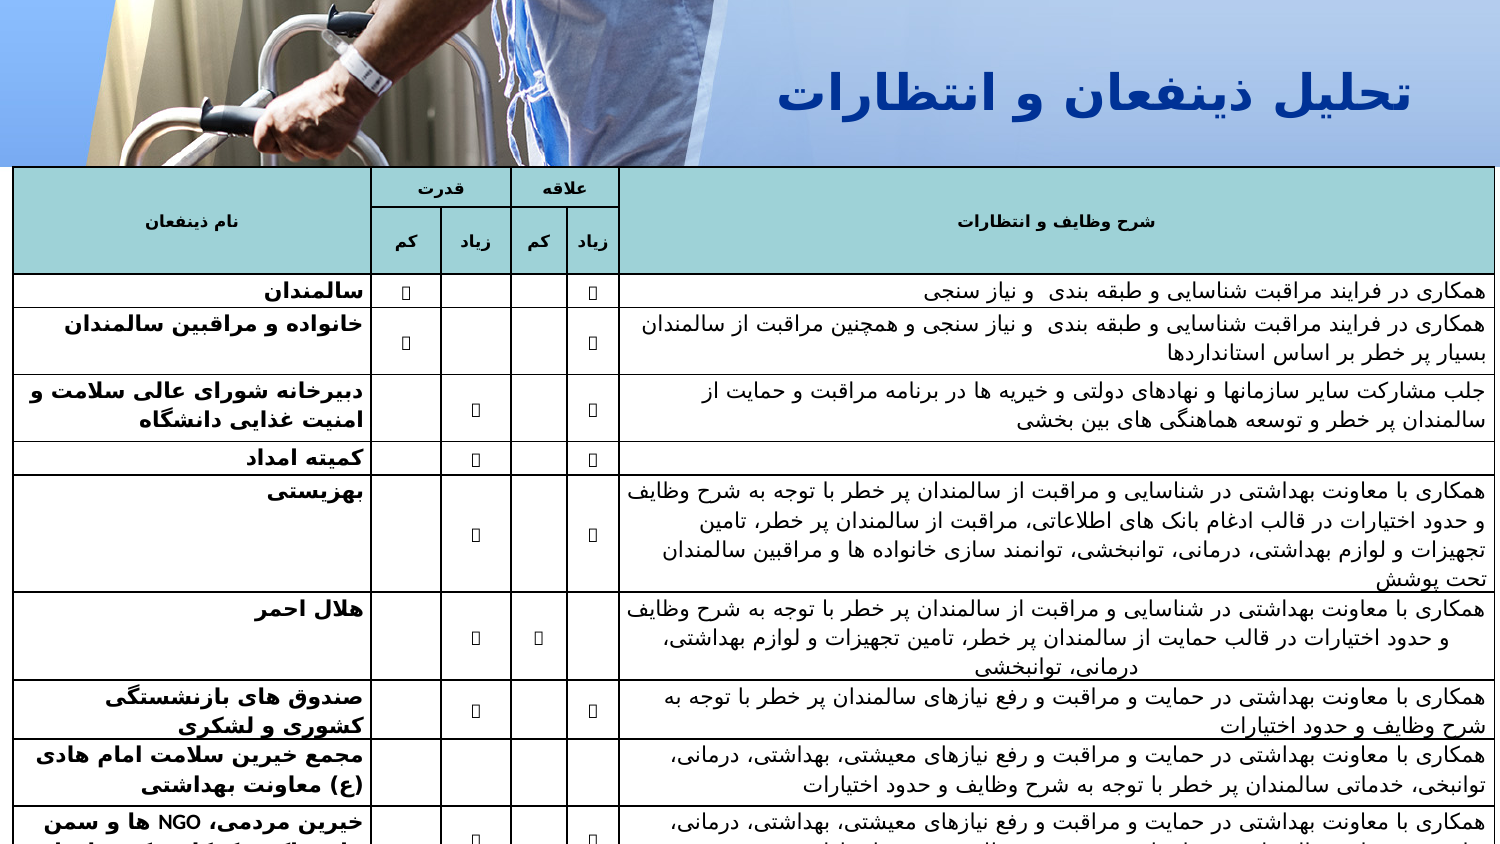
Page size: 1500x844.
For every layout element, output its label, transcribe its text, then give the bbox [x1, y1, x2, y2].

table_cell همکاری با معاونت بهداشتی در حمایت و مراقبت و رفع نیازهای معیشتی، بهداشتی، درمانی، توانبخی، خدماتی سالمندان پر خطر با توجه به شرح وظایف و حدود اختیارات [620, 807, 1494, 844]
table_cell  [442, 681, 510, 738]
table_cell [512, 681, 566, 738]
table_cell همکاری با معاونت بهداشتی در حمایت و مراقبت و رفع نیازهای معیشتی، بهداشتی، درمانی، توانبخی، خدماتی سالمندان پر خطر با توجه به شرح وظایف و حدود اختیارات [620, 740, 1494, 805]
table_cell [512, 807, 566, 844]
table_cell همکاری در فرایند مراقبت شناسایی و طبقه بندی و نیاز سنجی [620, 275, 1494, 307]
table_cell [442, 740, 510, 805]
table_cell [442, 275, 510, 307]
table_cell  [372, 308, 440, 374]
table_cell [512, 476, 566, 591]
table_cell سالمندان [14, 275, 370, 307]
table_cell  [568, 681, 618, 738]
table_cell  [372, 275, 440, 307]
table_header نام ذینفعان [14, 168, 370, 273]
table_header قدرت [372, 168, 510, 206]
table_cell [442, 308, 510, 374]
table_cell زیاد [568, 208, 618, 273]
table_cell کم [372, 208, 440, 273]
table_cell همکاری در فرایند مراقبت شناسایی و طبقه بندی و نیاز سنجی و همچنین مراقبت از سالمندان بسیار پر خطر بر اساس استانداردها [620, 308, 1494, 374]
table_cell  [442, 593, 510, 679]
table_cell  [568, 442, 618, 474]
table_cell  [568, 275, 618, 307]
table_cell [372, 807, 440, 844]
table_cell زیاد [442, 208, 510, 273]
table_cell [372, 593, 440, 679]
table_cell [512, 308, 566, 374]
table_cell همکاری با معاونت بهداشتی در حمایت و مراقبت و رفع نیازهای سالمندان پر خطر با توجه به شرح وظایف و حدود اختیارات [620, 681, 1494, 738]
title تحلیل ذینفعان و انتظارات [753, 29, 1437, 151]
table_cell مجمع خیرین سلامت امام هادی (ع) معاونت بهداشتی [14, 740, 370, 805]
table_cell خانواده و مراقبین سالمندان [14, 308, 370, 374]
table_cell [620, 442, 1494, 474]
table_cell [372, 681, 440, 738]
table_cell  [568, 807, 618, 844]
table_cell [512, 442, 566, 474]
table_cell [372, 375, 440, 441]
table_cell هلال احمر [14, 593, 370, 679]
table_cell [568, 593, 618, 679]
table_cell کم [512, 208, 566, 273]
table_cell [372, 740, 440, 805]
table_cell همکاری با معاونت بهداشتی در شناسایی و مراقبت از سالمندان پر خطر با توجه به شرح وظایف و حدود اختیارات در قالب حمایت از سالمندان پر خطر، تامین تجهیزات و لوازم بهداشتی، درمانی، توانبخشی [620, 593, 1494, 679]
table_cell  [442, 442, 510, 474]
table_cell  [442, 375, 510, 441]
table_cell  [568, 375, 618, 441]
table_cell دبیرخانه شورای عالی سلامت و امنیت غذایی دانشگاه [14, 375, 370, 441]
table_cell  [512, 593, 566, 679]
table_cell کمیته امداد [14, 442, 370, 474]
table_cell خیرین مردمی، NGO ها و سمن ها، مراکز نیکوکاری کمته امداد [14, 807, 370, 844]
table_cell [568, 740, 618, 805]
picture [0, 0, 1500, 844]
table_header علاقه [512, 168, 618, 206]
table_cell  [442, 476, 510, 591]
table_cell [512, 275, 566, 307]
table_cell  [568, 308, 618, 374]
table_cell  [568, 476, 618, 591]
table_cell [512, 375, 566, 441]
table_cell [512, 740, 566, 805]
table_cell جلب مشارکت سایر سازمانها و نهادهای دولتی و خیریه ها در برنامه مراقبت و حمایت از سالمندان پر خطر و توسعه هماهنگی های بین بخشی [620, 375, 1494, 441]
table_header شرح وظایف و انتظارات [620, 168, 1494, 273]
table_cell [372, 476, 440, 591]
table_cell صندوق های بازنشستگی کشوری و لشکری [14, 681, 370, 738]
table_cell [372, 442, 440, 474]
table_cell بهزیستی [14, 476, 370, 591]
table_cell همکاری با معاونت بهداشتی در شناسایی و مراقبت از سالمندان پر خطر با توجه به شرح وظایف و حدود اختیارات در قالب ادغام بانک های اطلاعاتی، مراقبت از سالمندان پر خطر، تامین تجهیزات و لوازم بهداشتی، درمانی، توانبخشی، توانمند سازی خانواده ها و مراقبین سالمندان تحت پوشش [620, 476, 1494, 591]
table_cell  [442, 807, 510, 844]
